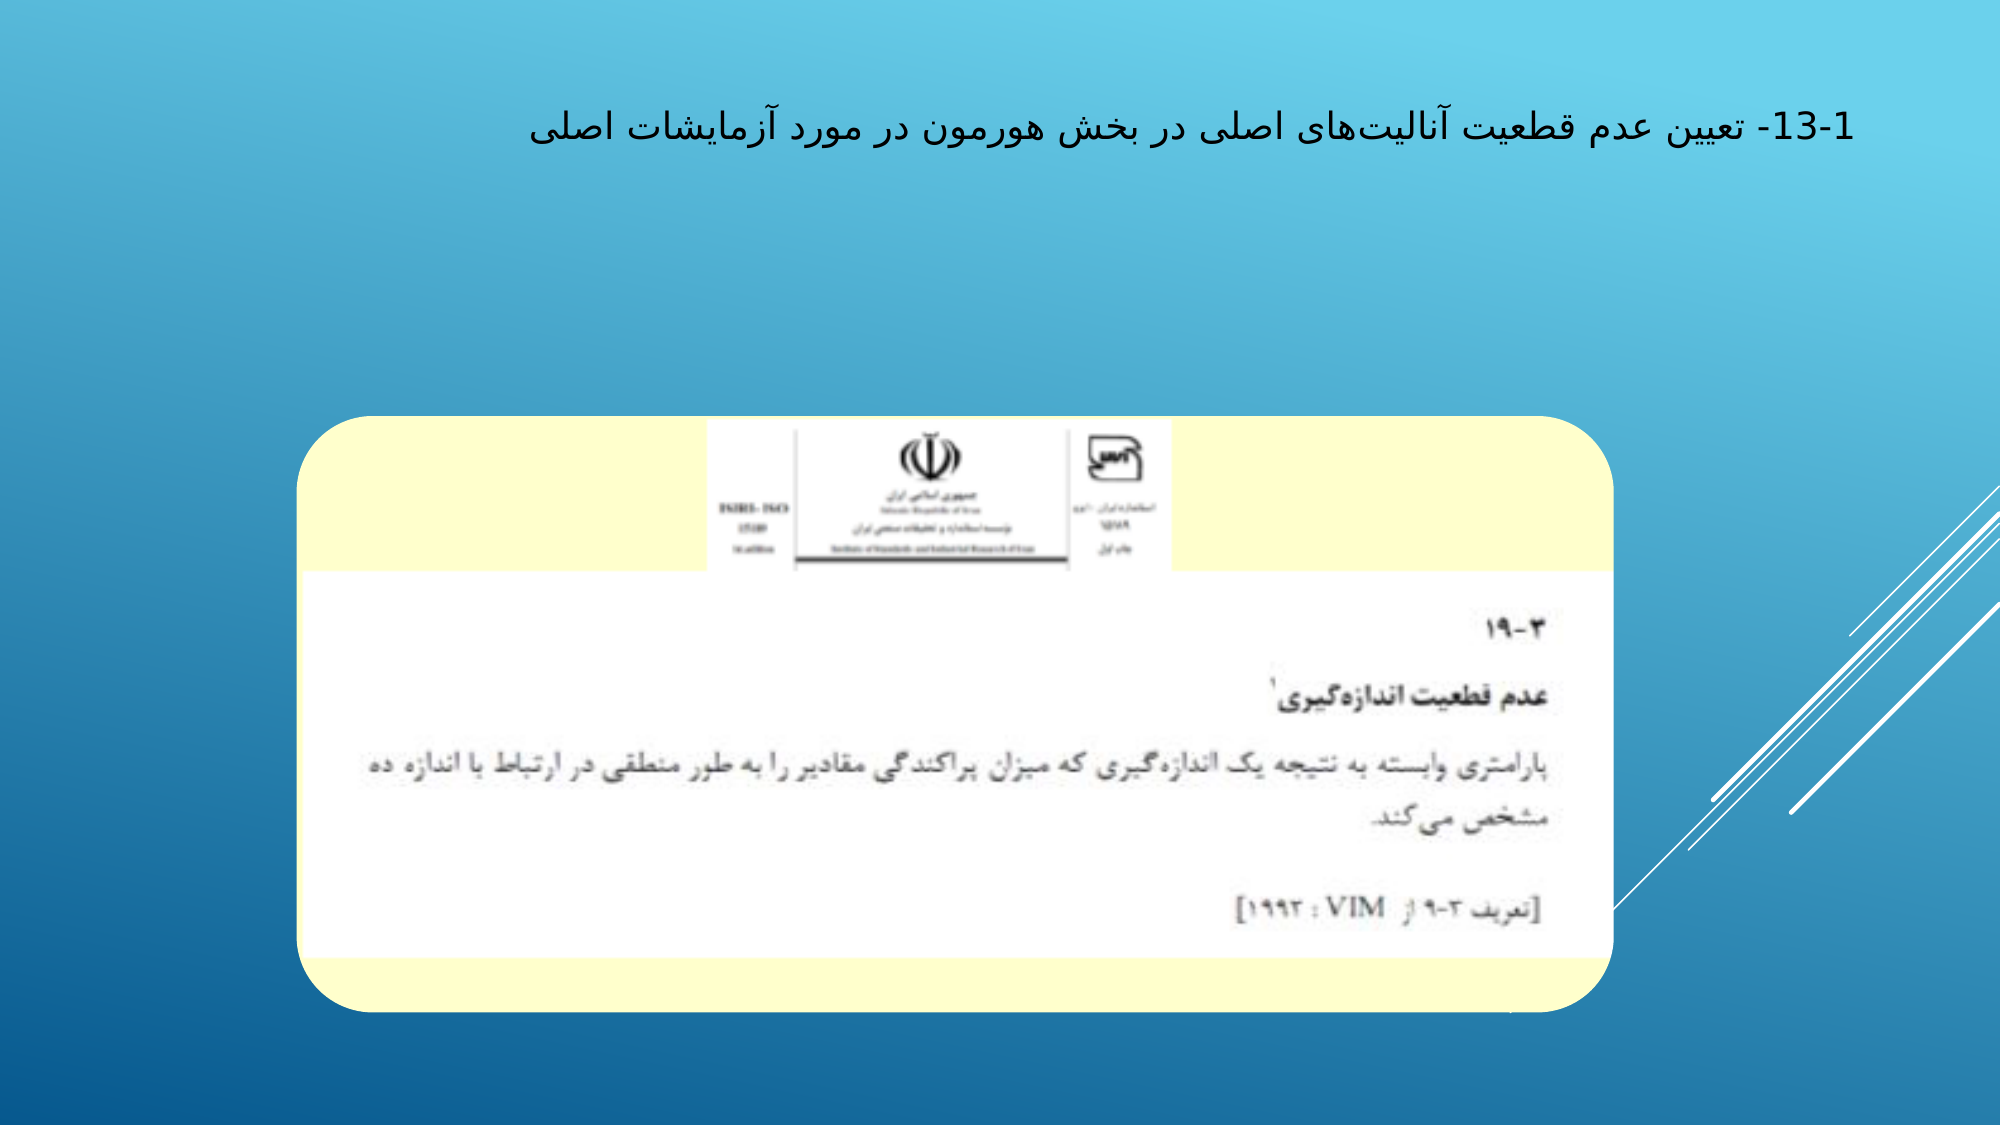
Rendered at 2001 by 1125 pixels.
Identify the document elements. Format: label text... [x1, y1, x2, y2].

text_box 13-1- تعیین عدم قطعیت آنالیت‌های اصلی در بخش هورمون در مورد آزمایشات اصلی [485, 72, 1900, 155]
picture [296, 415, 1615, 1013]
